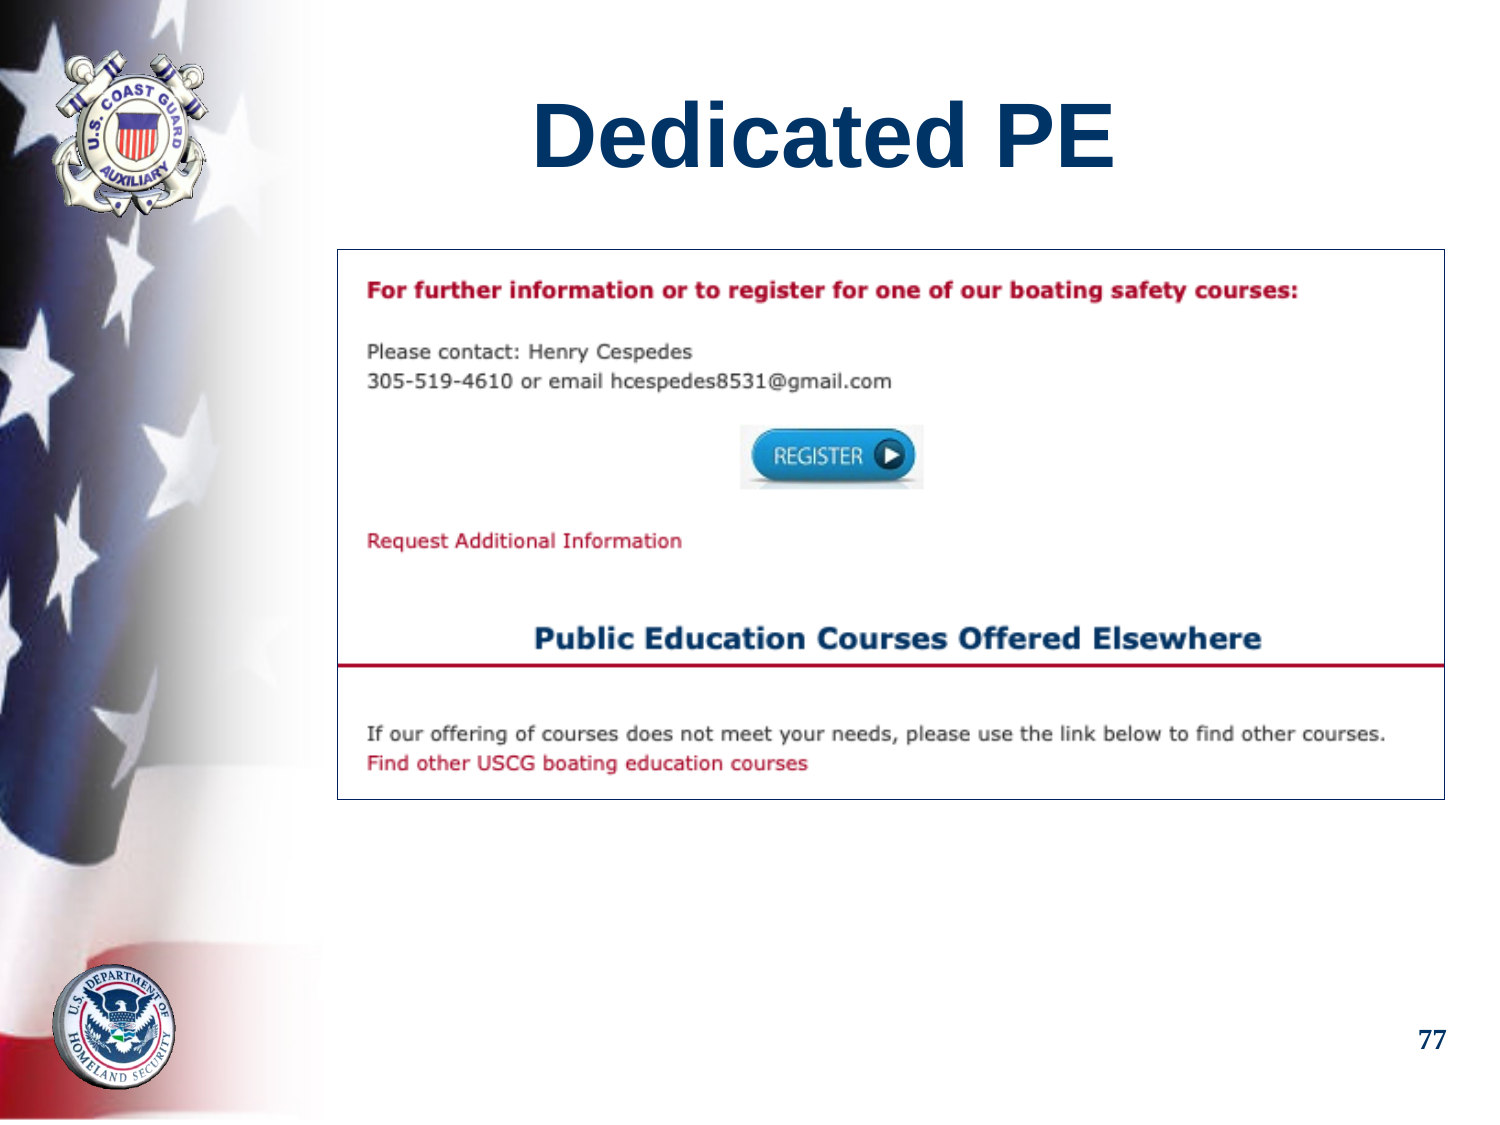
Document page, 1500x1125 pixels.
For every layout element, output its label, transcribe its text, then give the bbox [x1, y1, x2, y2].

picture [0, 0, 1500, 1125]
title Dedicated PE [200, 37, 1475, 225]
slide_number 77 [1387, 1012, 1463, 1088]
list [337, 249, 1445, 800]
